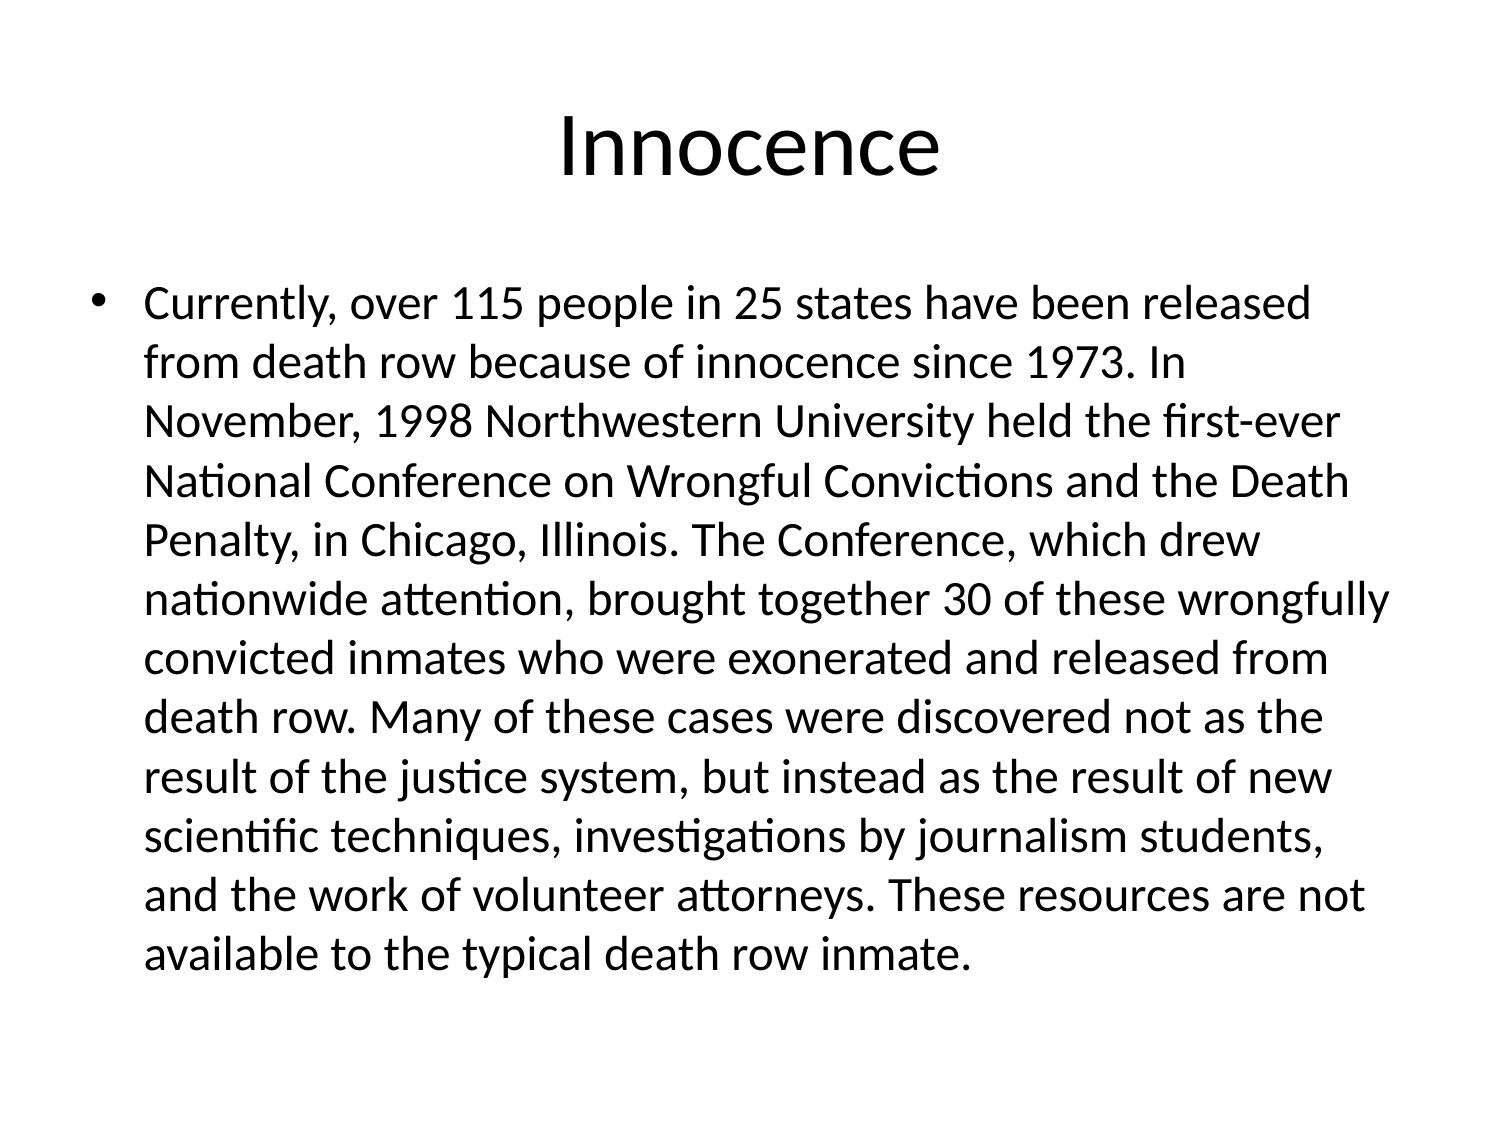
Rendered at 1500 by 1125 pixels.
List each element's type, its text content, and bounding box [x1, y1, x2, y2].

title Innocence [75, 45, 1425, 233]
list Currently, over 115 people in 25 states have been released from death row because of innocence since 1973. In November, 1998 Northwestern University held the first-ever National Conference on Wrongful Convictions and the Death Penalty, in Chicago, Illinois. The Conference, which drew nationwide attention, brought together 30 of these wrongfully convicted inmates who were exonerated and released from death row. Many of these cases were discovered not as the result of the justice system, but instead as the result of new scientific techniques, investigations by journalism students, and the work of volunteer attorneys. These resources are not available to the typical death row inmate. [75, 262, 1425, 1005]
